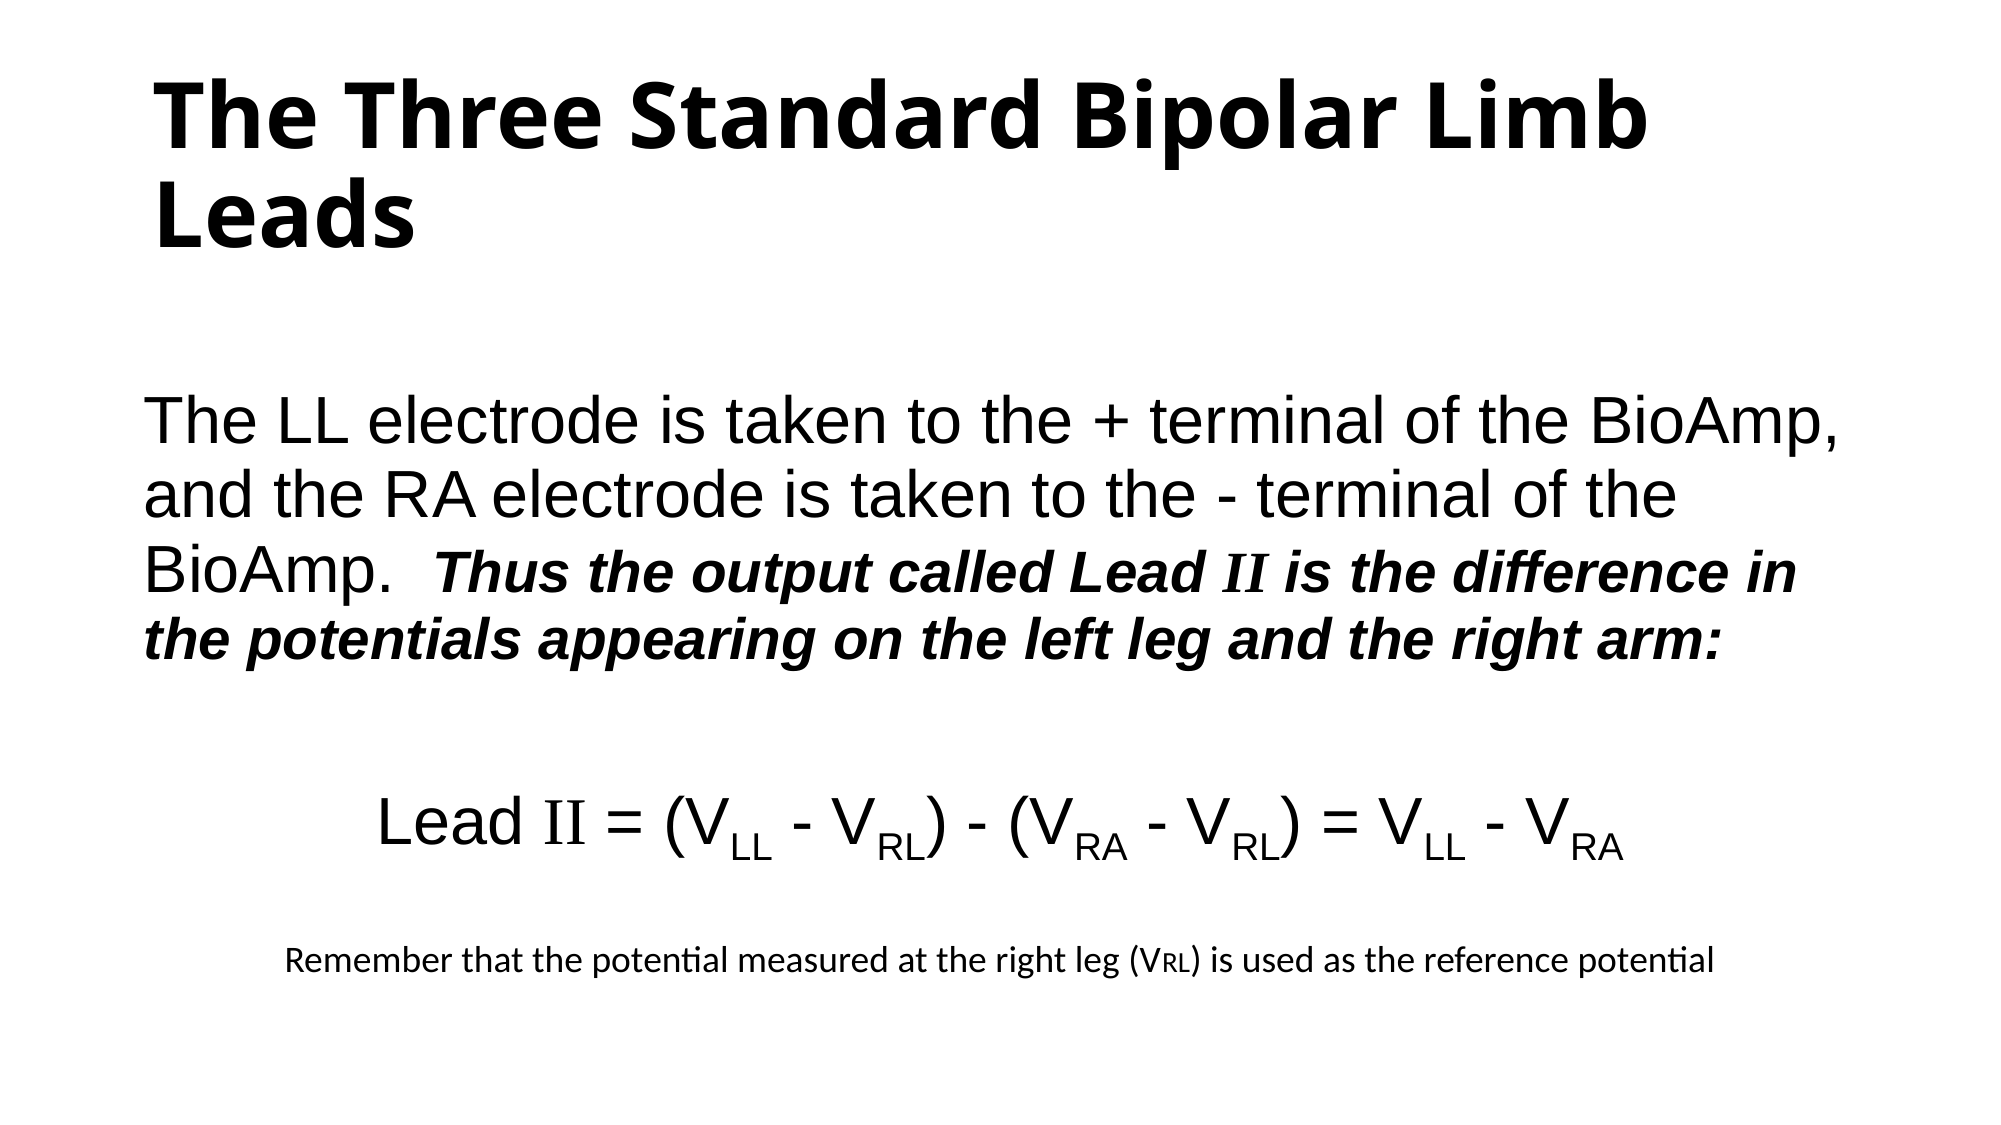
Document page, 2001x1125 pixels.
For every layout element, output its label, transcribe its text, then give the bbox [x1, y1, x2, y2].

table_cell Lead II = (VLL - VRL) - (VRA - VRL) = VLL - VRA Remember that the potential measured at the right leg (VRL) is used as the reference potential [137, 777, 1862, 988]
title The Three Standard Bipolar Limb Leads [137, 59, 1863, 278]
table_header The LL electrode is taken to the + terminal of the BioAmp, and the RA electrode is taken to the - terminal of the BioAmp. Thus the output called Lead II is the difference in the potentials appearing on the left leg and the right arm: [137, 277, 1862, 777]
